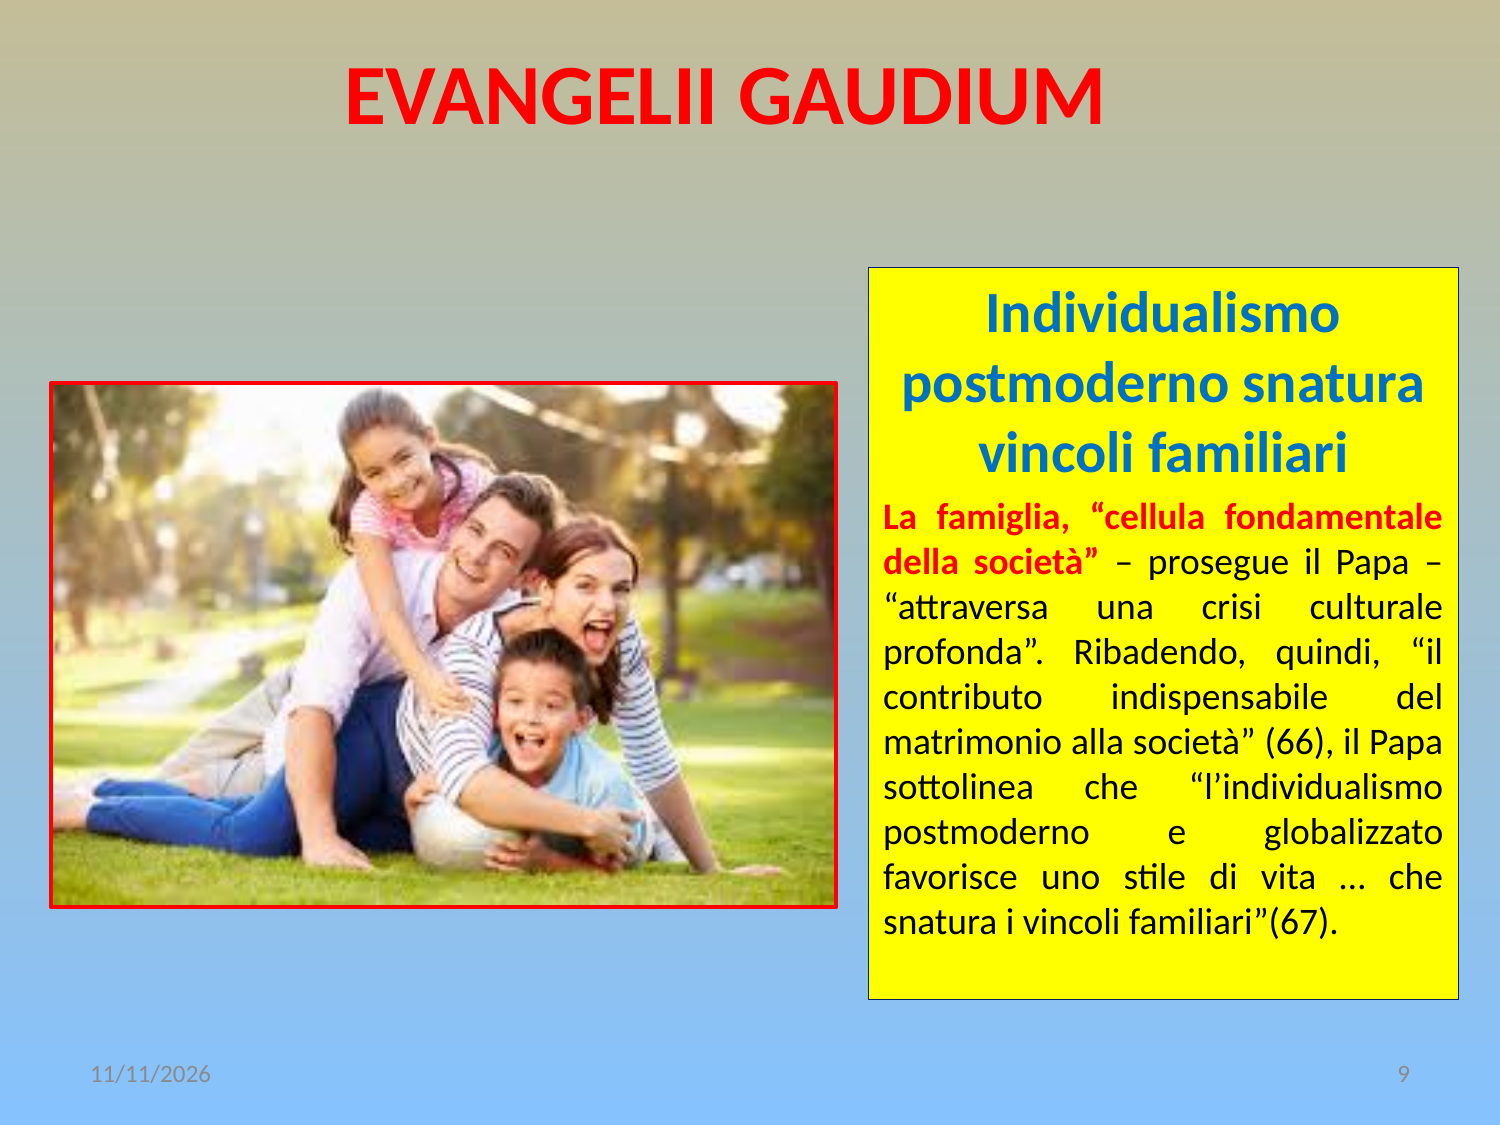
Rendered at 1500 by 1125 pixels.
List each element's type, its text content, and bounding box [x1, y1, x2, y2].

slide_number 9 [1074, 1042, 1425, 1103]
subtitle Individualismo postmoderno snatura vincoli familiari La famiglia, “cellula fondamentale della società” – prosegue il Papa – “attraversa una crisi culturale profonda”. Ribadendo, quindi, “il contributo indispensabile del matrimonio alla società” (66), il Papa sottolinea che “l’individualismo postmoderno e globalizzato favorisce uno stile di vita … che snatura i vincoli familiari”(67). [868, 267, 1459, 1000]
picture [52, 385, 835, 906]
title EVANGELII GAUDIUM [88, 30, 1364, 149]
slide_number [75, 1042, 425, 1103]
